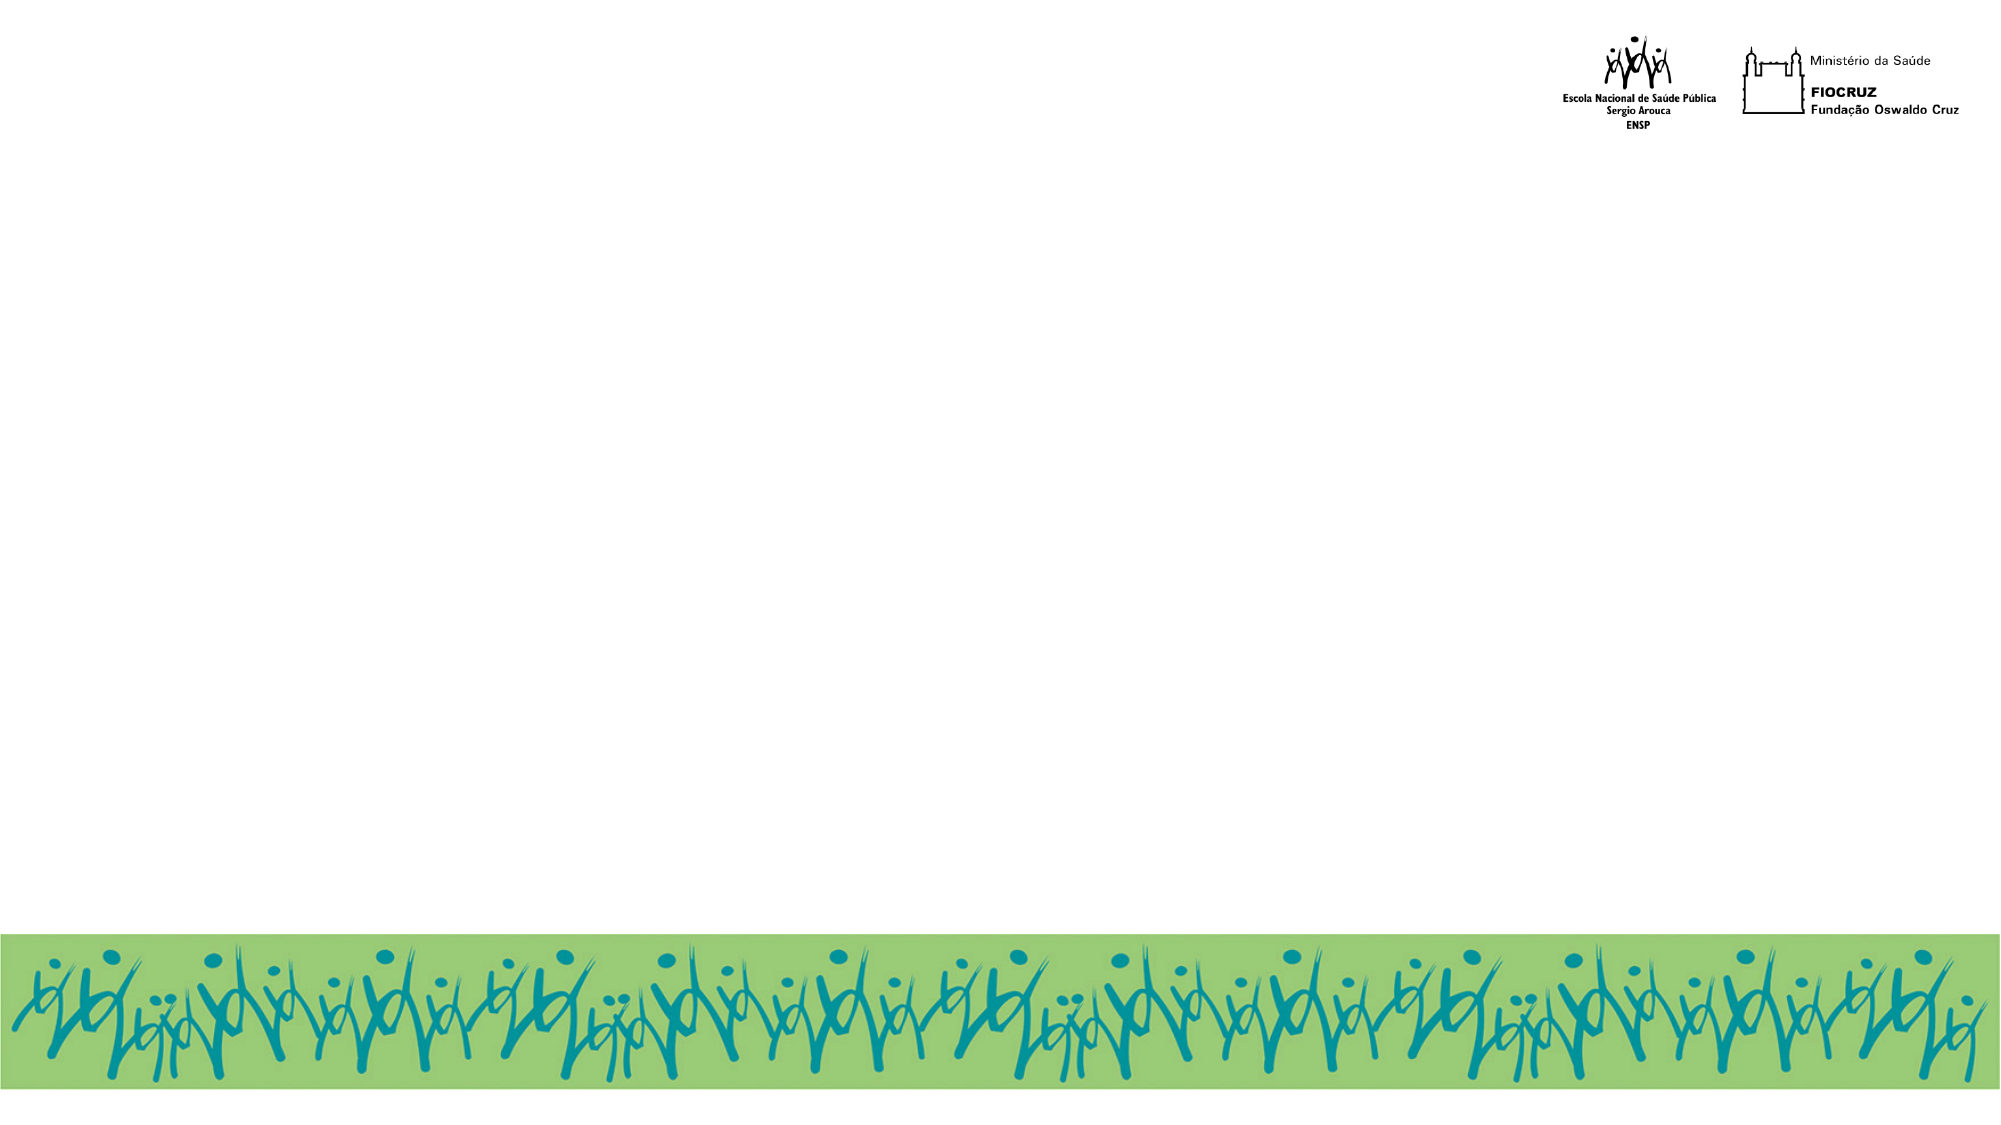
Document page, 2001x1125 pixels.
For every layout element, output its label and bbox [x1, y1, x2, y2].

picture [1563, 33, 1959, 129]
picture [0, 934, 2000, 1090]
